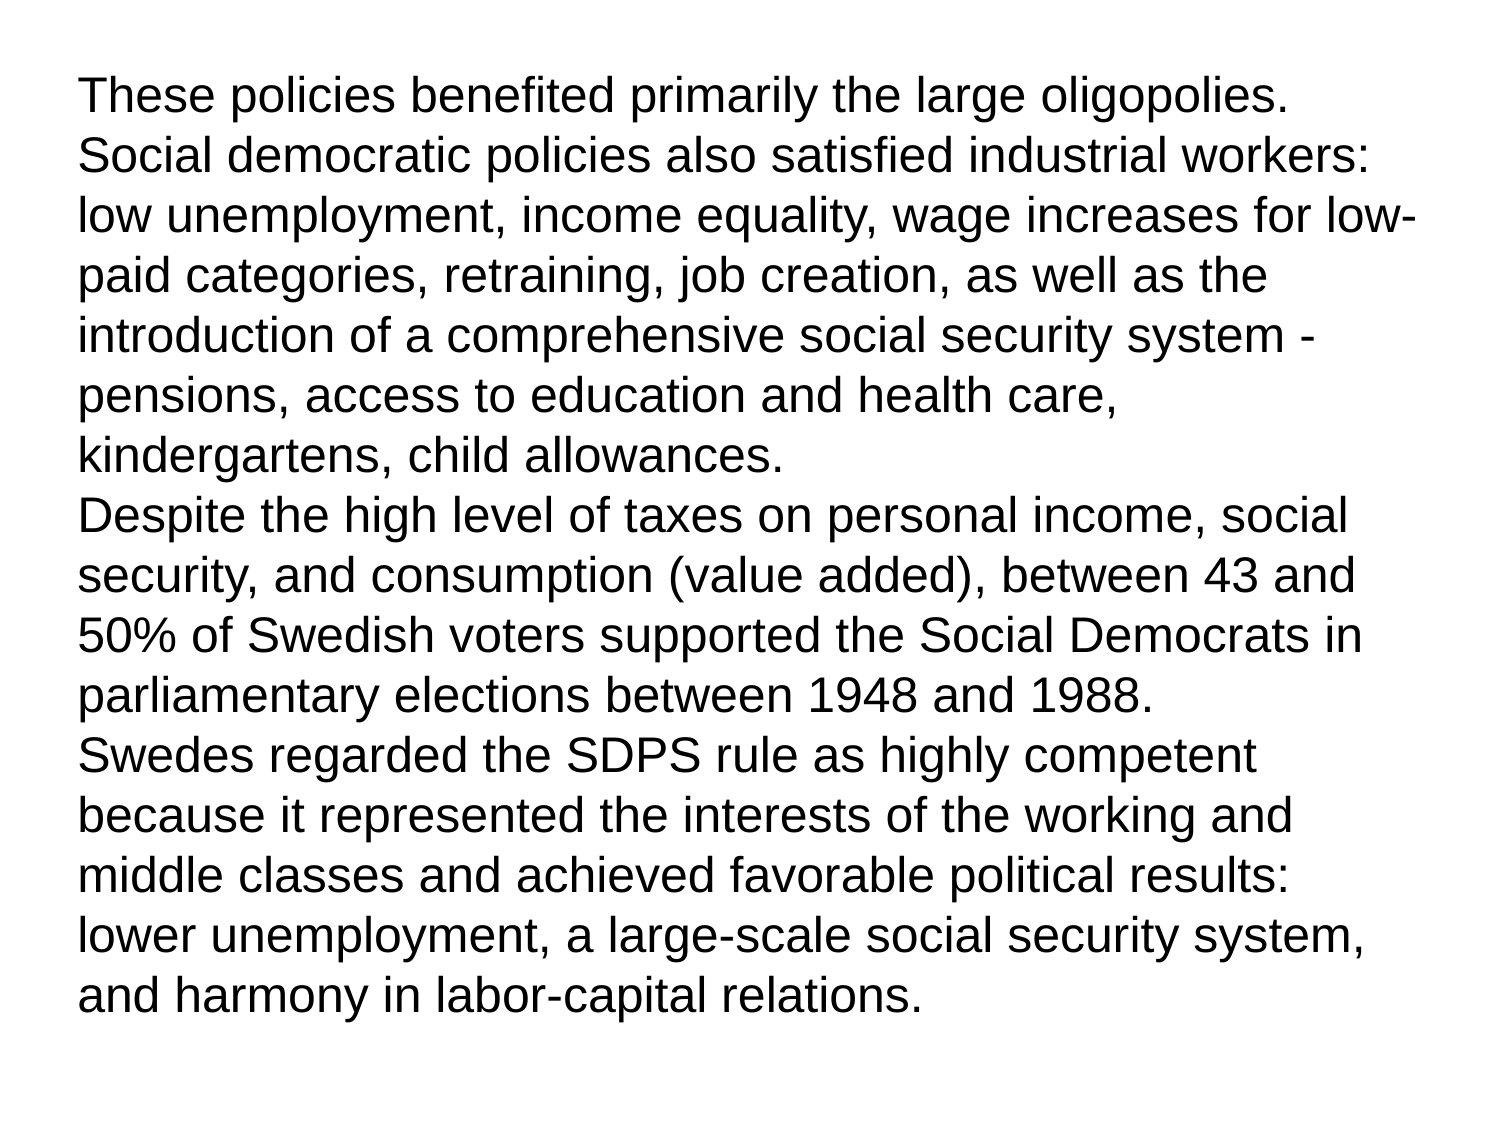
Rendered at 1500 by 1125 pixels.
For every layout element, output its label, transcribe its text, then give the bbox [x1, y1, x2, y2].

text_box These policies benefited primarily the large oligopolies. Social democratic policies also satisfied industrial workers: low unemployment, income equality, wage increases for low-paid categories, retraining, job creation, as well as the introduction of a comprehensive social security system - pensions, access to education and health care, kindergartens, child allowances. Despite the high level of taxes on personal income, social security, and consumption (value added), between 43 and 50% of Swedish voters supported the Social Democrats in parliamentary elections between 1948 and 1988. Swedes regarded the SDPS rule as highly competent because it represented the interests of the working and middle classes and achieved favorable political results: lower unemployment, a large-scale social security system, and harmony in labor-capital relations. [62, 55, 1438, 1030]
